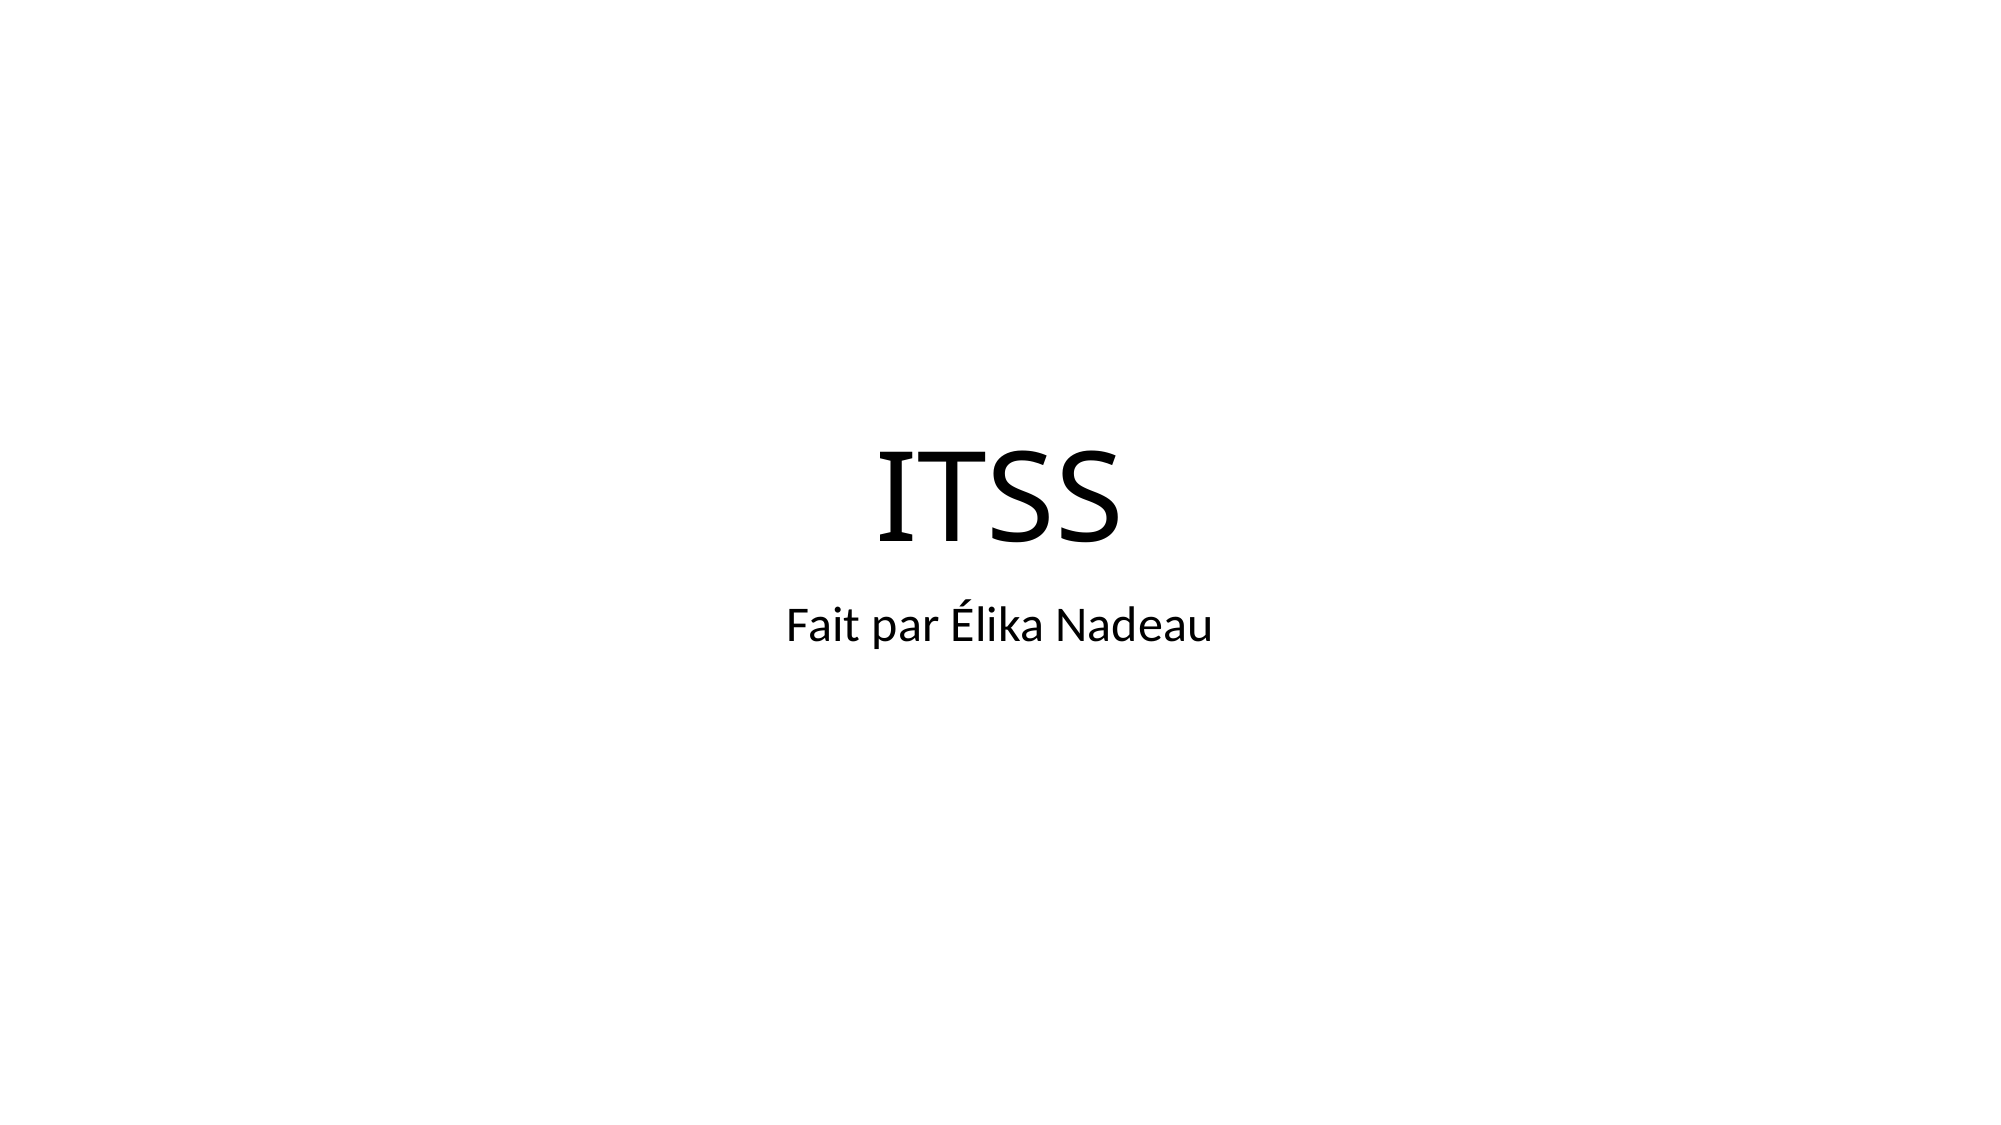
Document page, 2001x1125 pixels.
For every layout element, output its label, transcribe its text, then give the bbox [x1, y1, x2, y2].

subtitle Fait par Élika Nadeau [249, 590, 1750, 863]
title ITSS [249, 184, 1750, 576]
